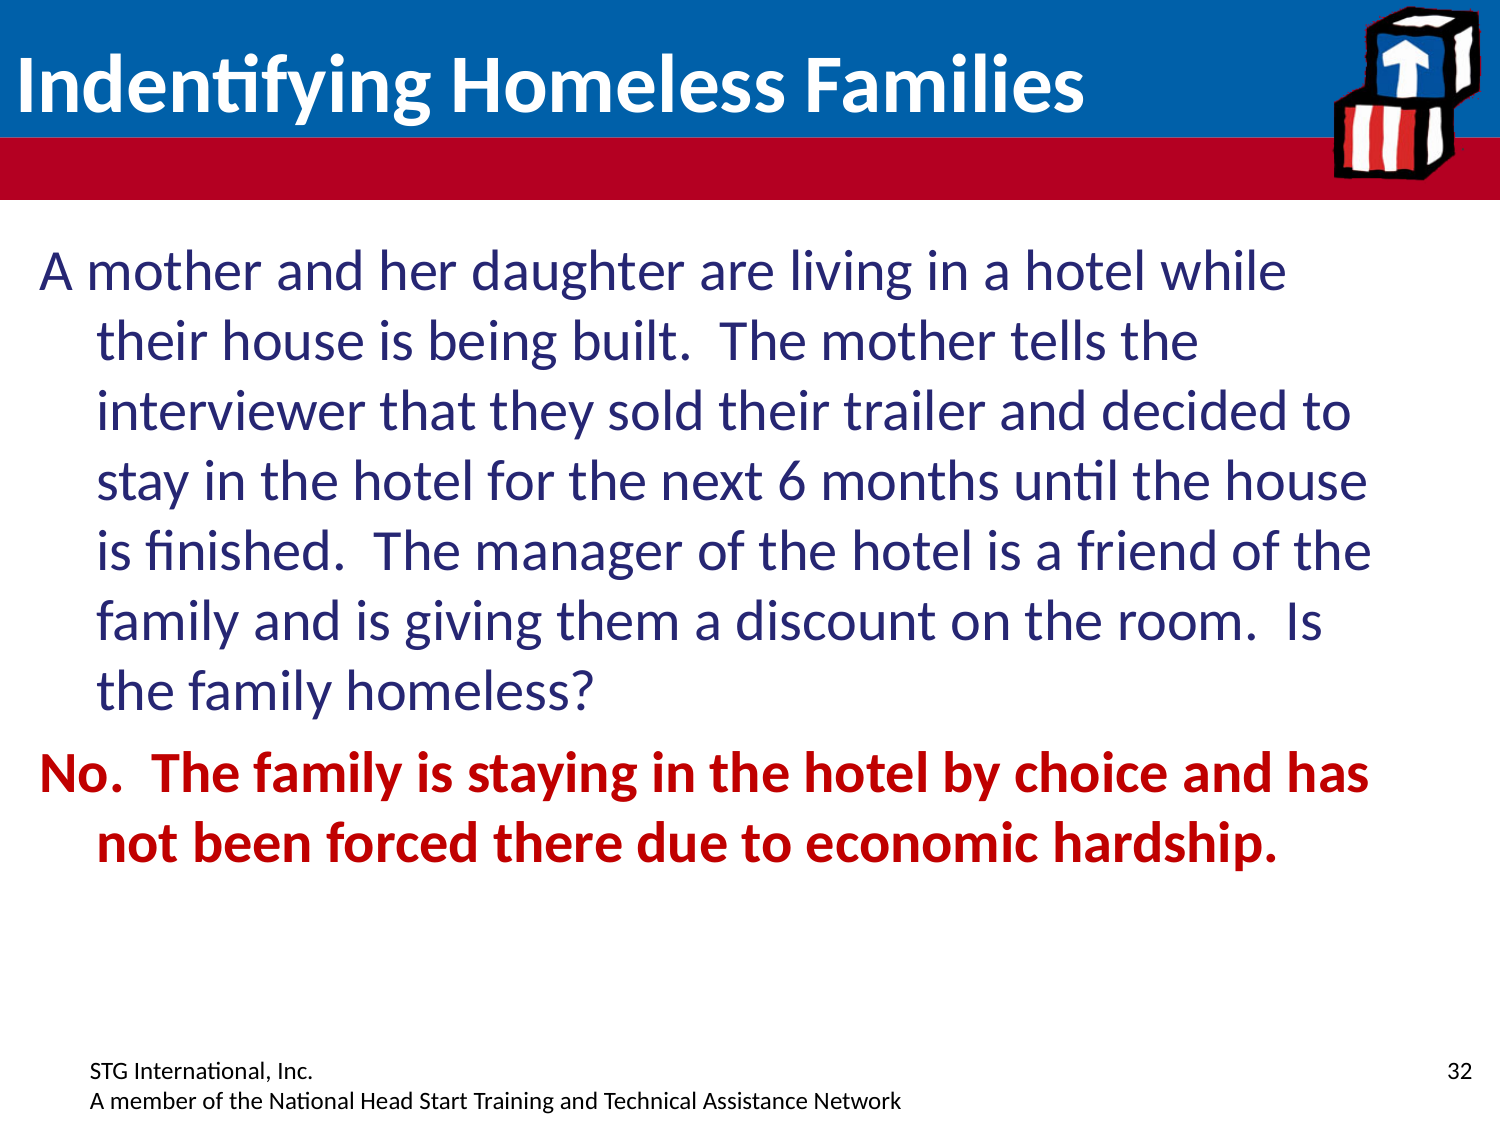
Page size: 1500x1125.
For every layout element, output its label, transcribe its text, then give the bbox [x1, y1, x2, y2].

slide_number 32 [1137, 1046, 1488, 1125]
picture [1325, 0, 1488, 188]
title Indentifying Homeless Families [0, 32, 1351, 126]
list A mother and her daughter are living in a hotel while their house is being built. The mother tells the interviewer that they sold their trailer and decided to stay in the hotel for the next 6 months until the house is finished. The manager of the hotel is a friend of the family and is giving them a discount on the room. Is the family homeless? No. The family is staying in the hotel by choice and has not been forced there due to economic hardship. [24, 224, 1425, 1013]
